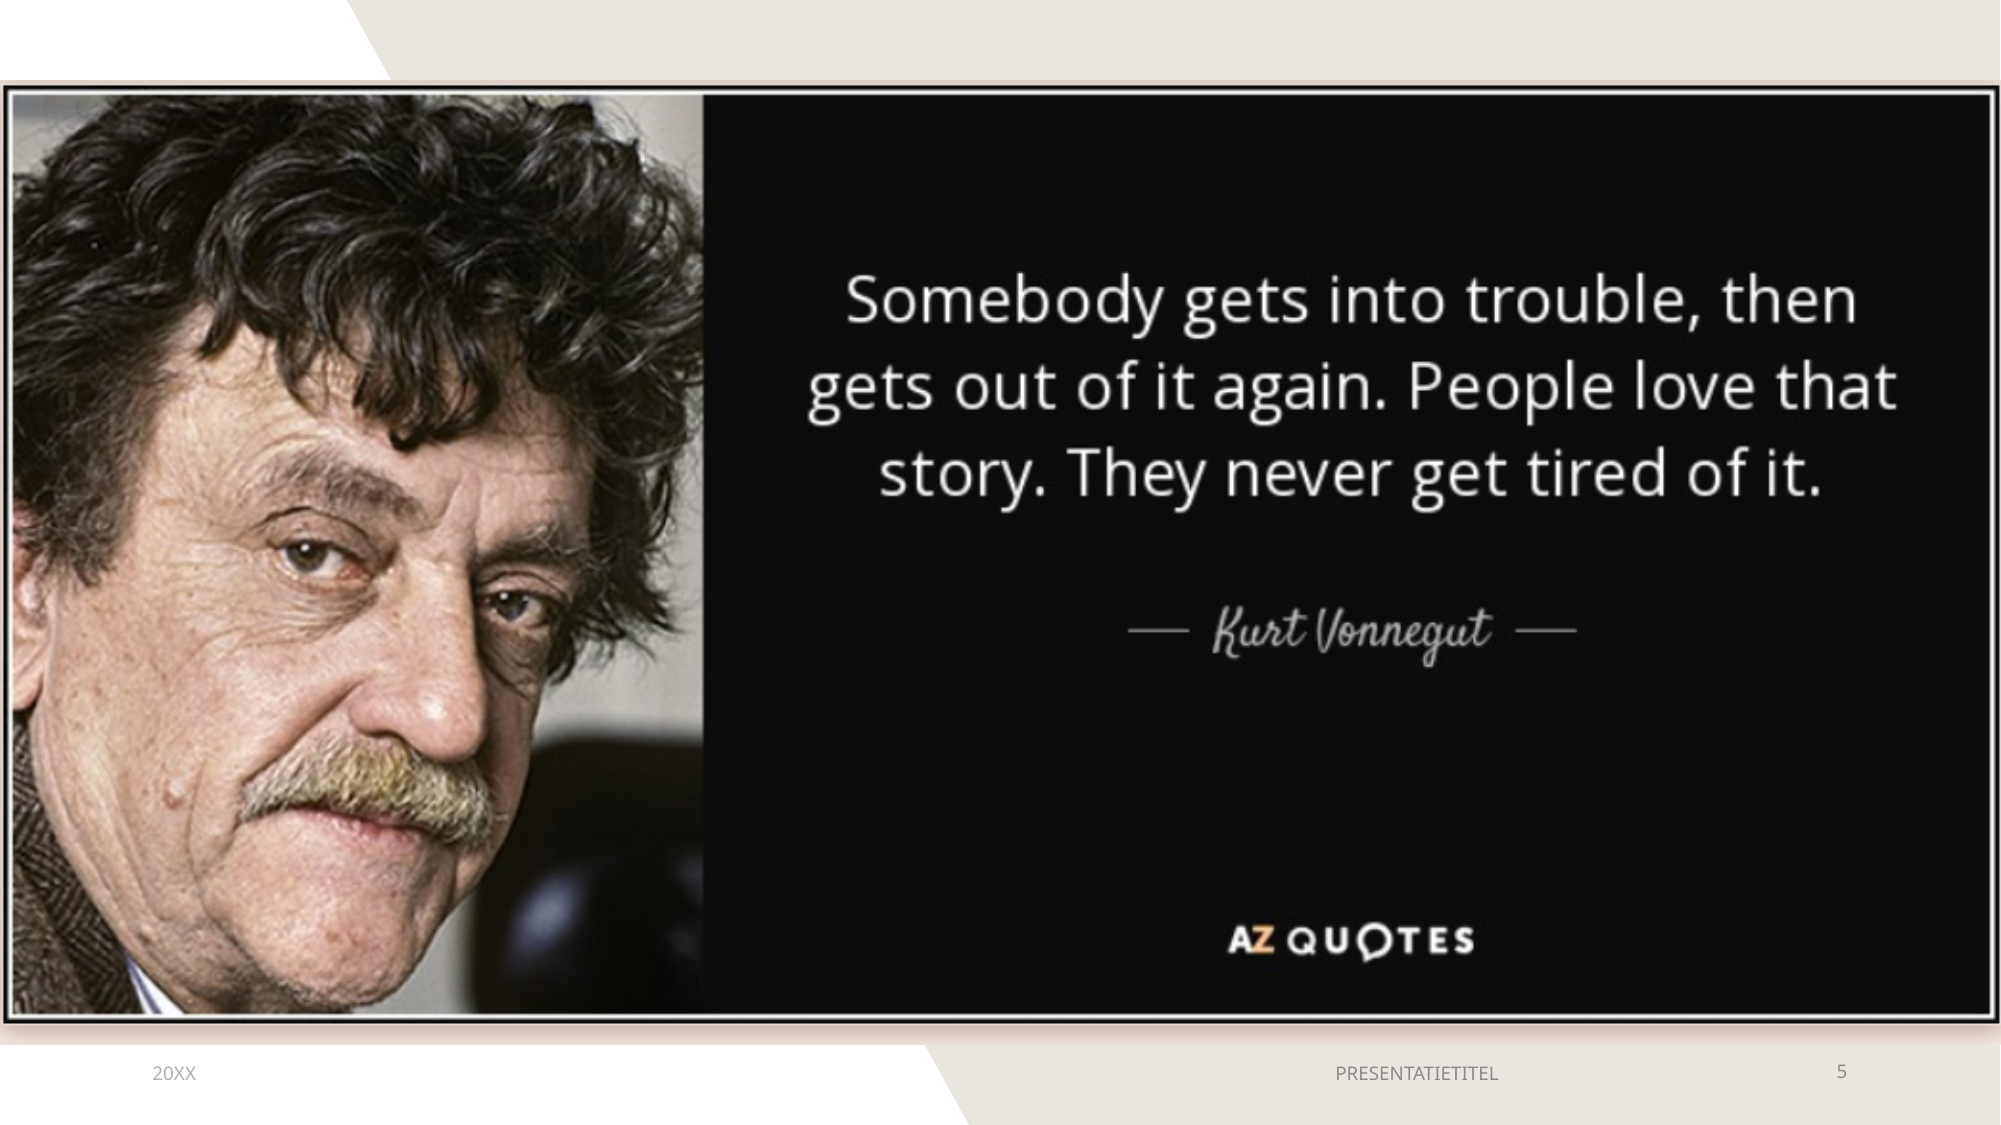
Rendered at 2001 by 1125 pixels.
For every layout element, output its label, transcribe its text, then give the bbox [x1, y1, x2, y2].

slide_number 5 [1773, 1045, 1863, 1103]
picture [0, 79, 2001, 1045]
footer PRESENTATIETITEL [1107, 1045, 1727, 1103]
slide_number 20XX [137, 1045, 588, 1103]
